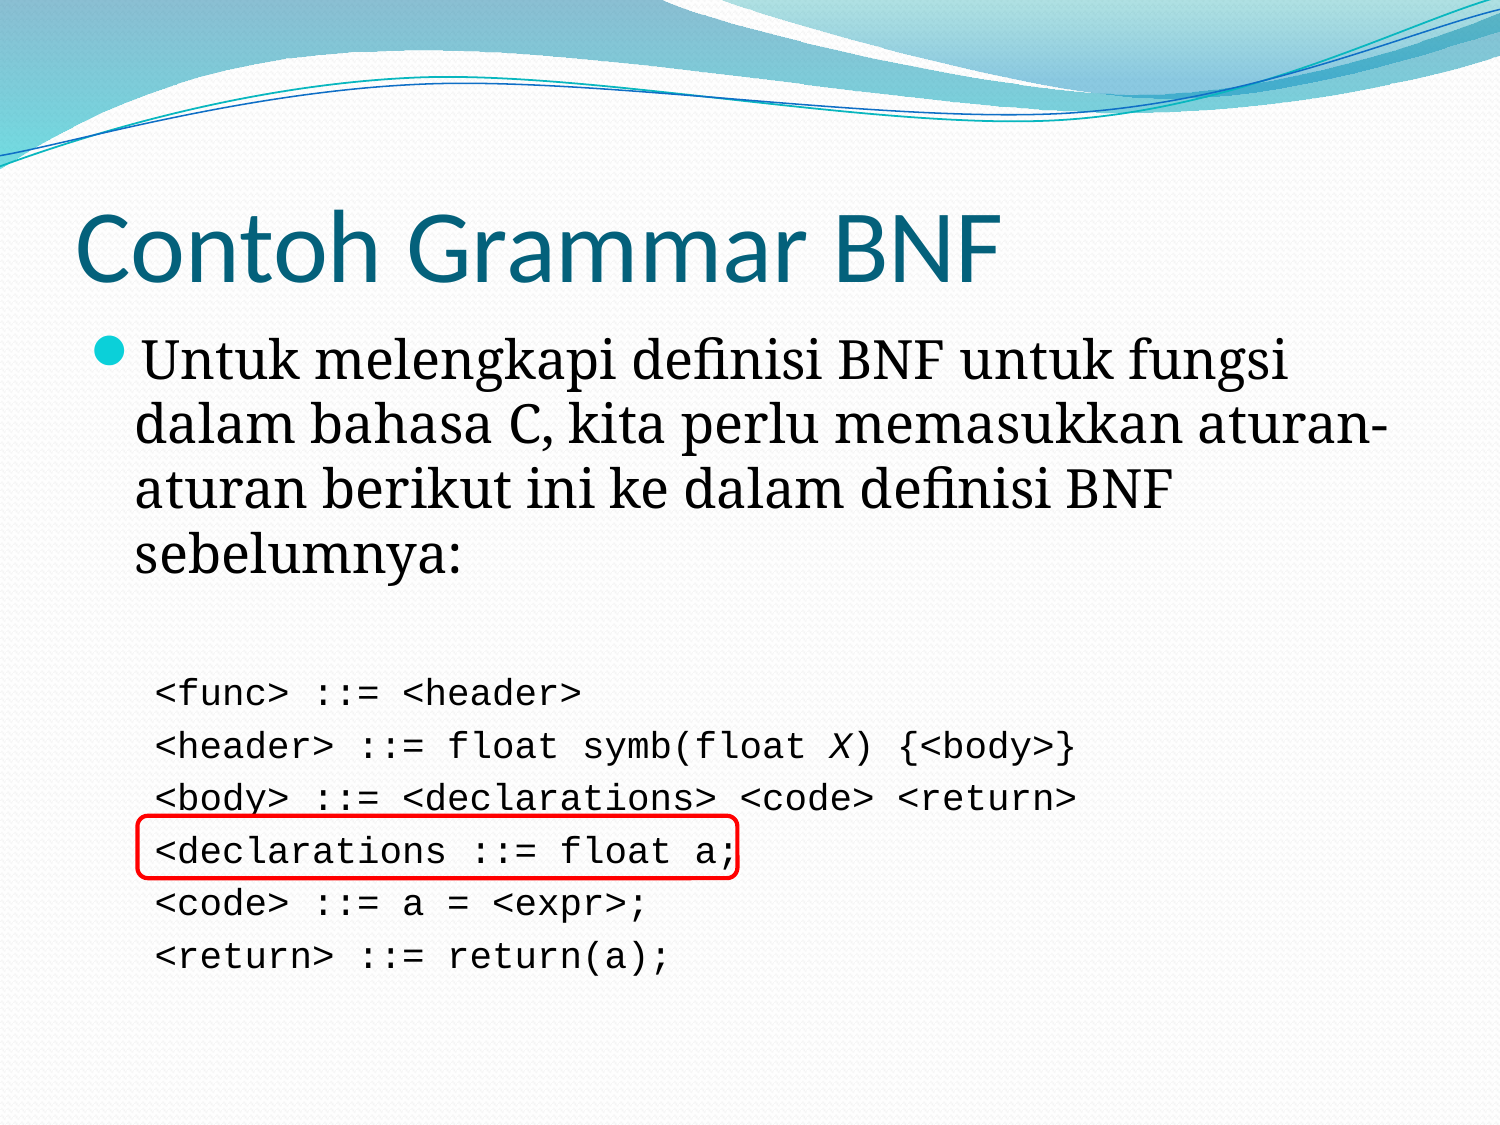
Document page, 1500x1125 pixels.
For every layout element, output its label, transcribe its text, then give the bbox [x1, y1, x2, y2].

text_box [135, 813, 740, 881]
title Contoh Grammar BNF [74, 115, 1426, 304]
list Untuk melengkapi definisi BNF untuk fungsi dalam bahasa C, kita perlu memasukkan aturan-aturan berikut ini ke dalam definisi BNF sebelumnya: <func> ::= <header> <header> ::= float symb(float X) {<body>} <body> ::= <declarations> <code> <return> <declarations ::= float a; <code> ::= a = <expr>; <return> ::= return(a); [74, 317, 1426, 1038]
